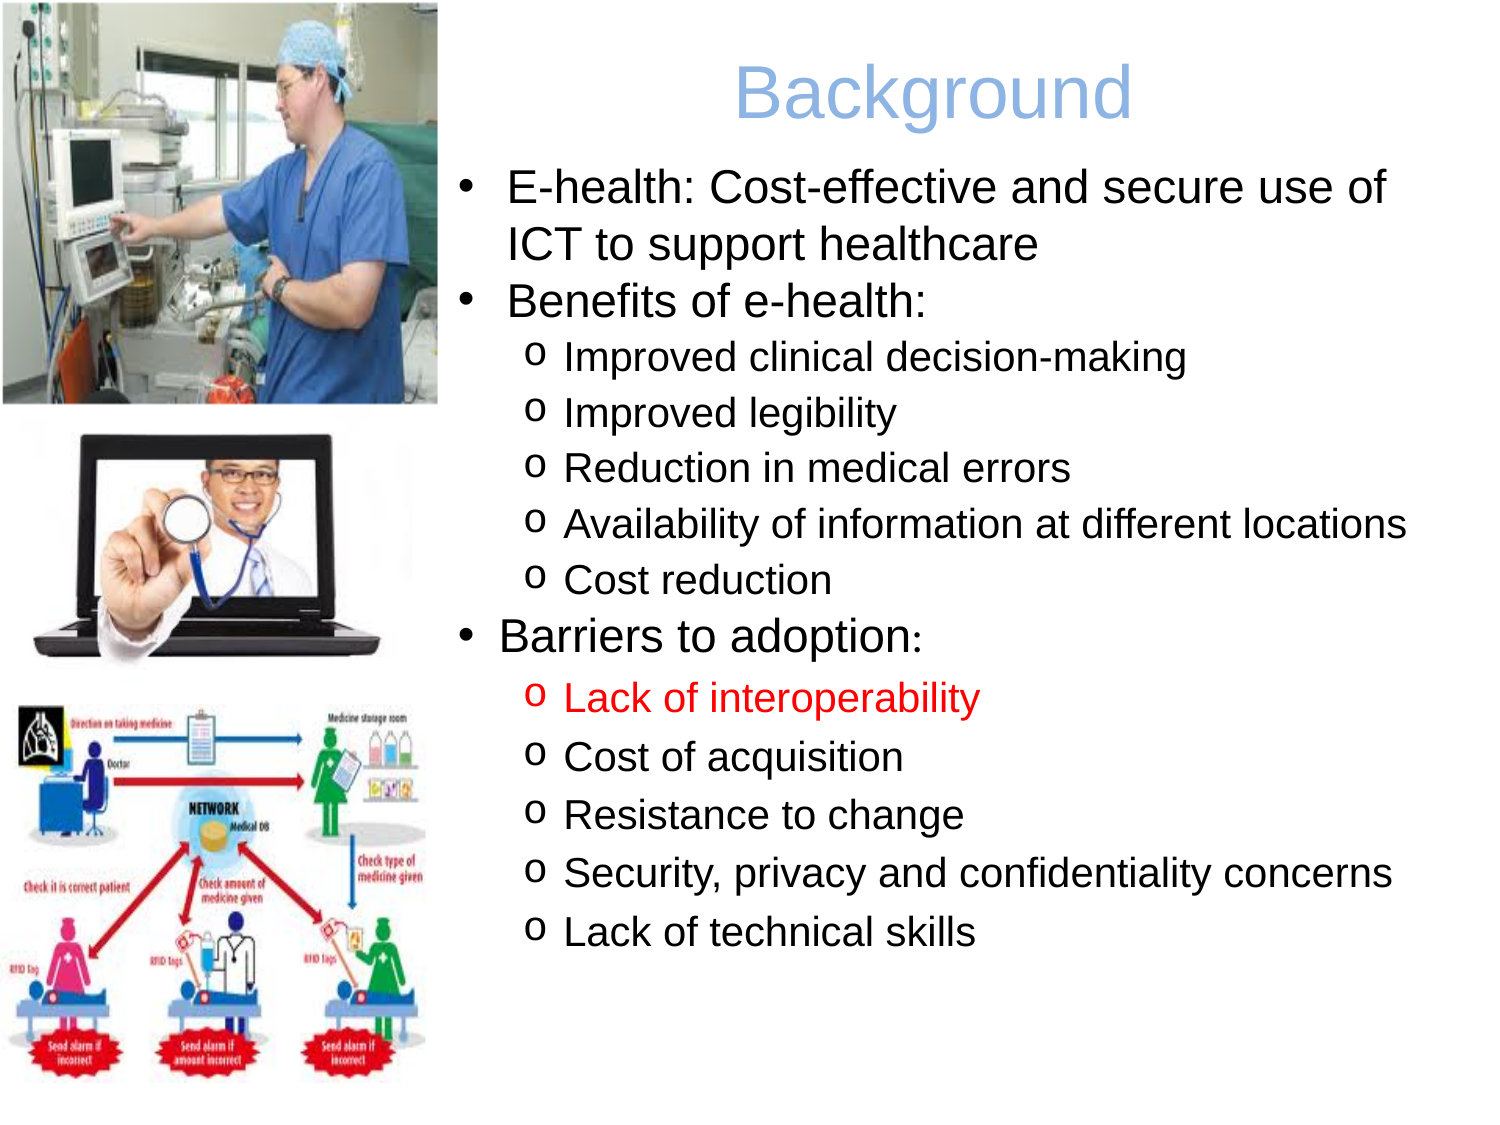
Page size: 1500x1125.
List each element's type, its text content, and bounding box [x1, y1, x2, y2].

title Background [444, 19, 1425, 149]
picture [0, 0, 441, 1083]
list E-health: Cost-effective and secure use of ICT to support healthcare Benefits of e-health: Improved clinical decision-making Improved legibility Reduction in medical errors Availability of information at different locations Cost reduction Barriers to adoption: Lack of interoperability Cost of acquisition Resistance to change Security, privacy and confidentiality concerns Lack of technical skills [442, 149, 1425, 1071]
